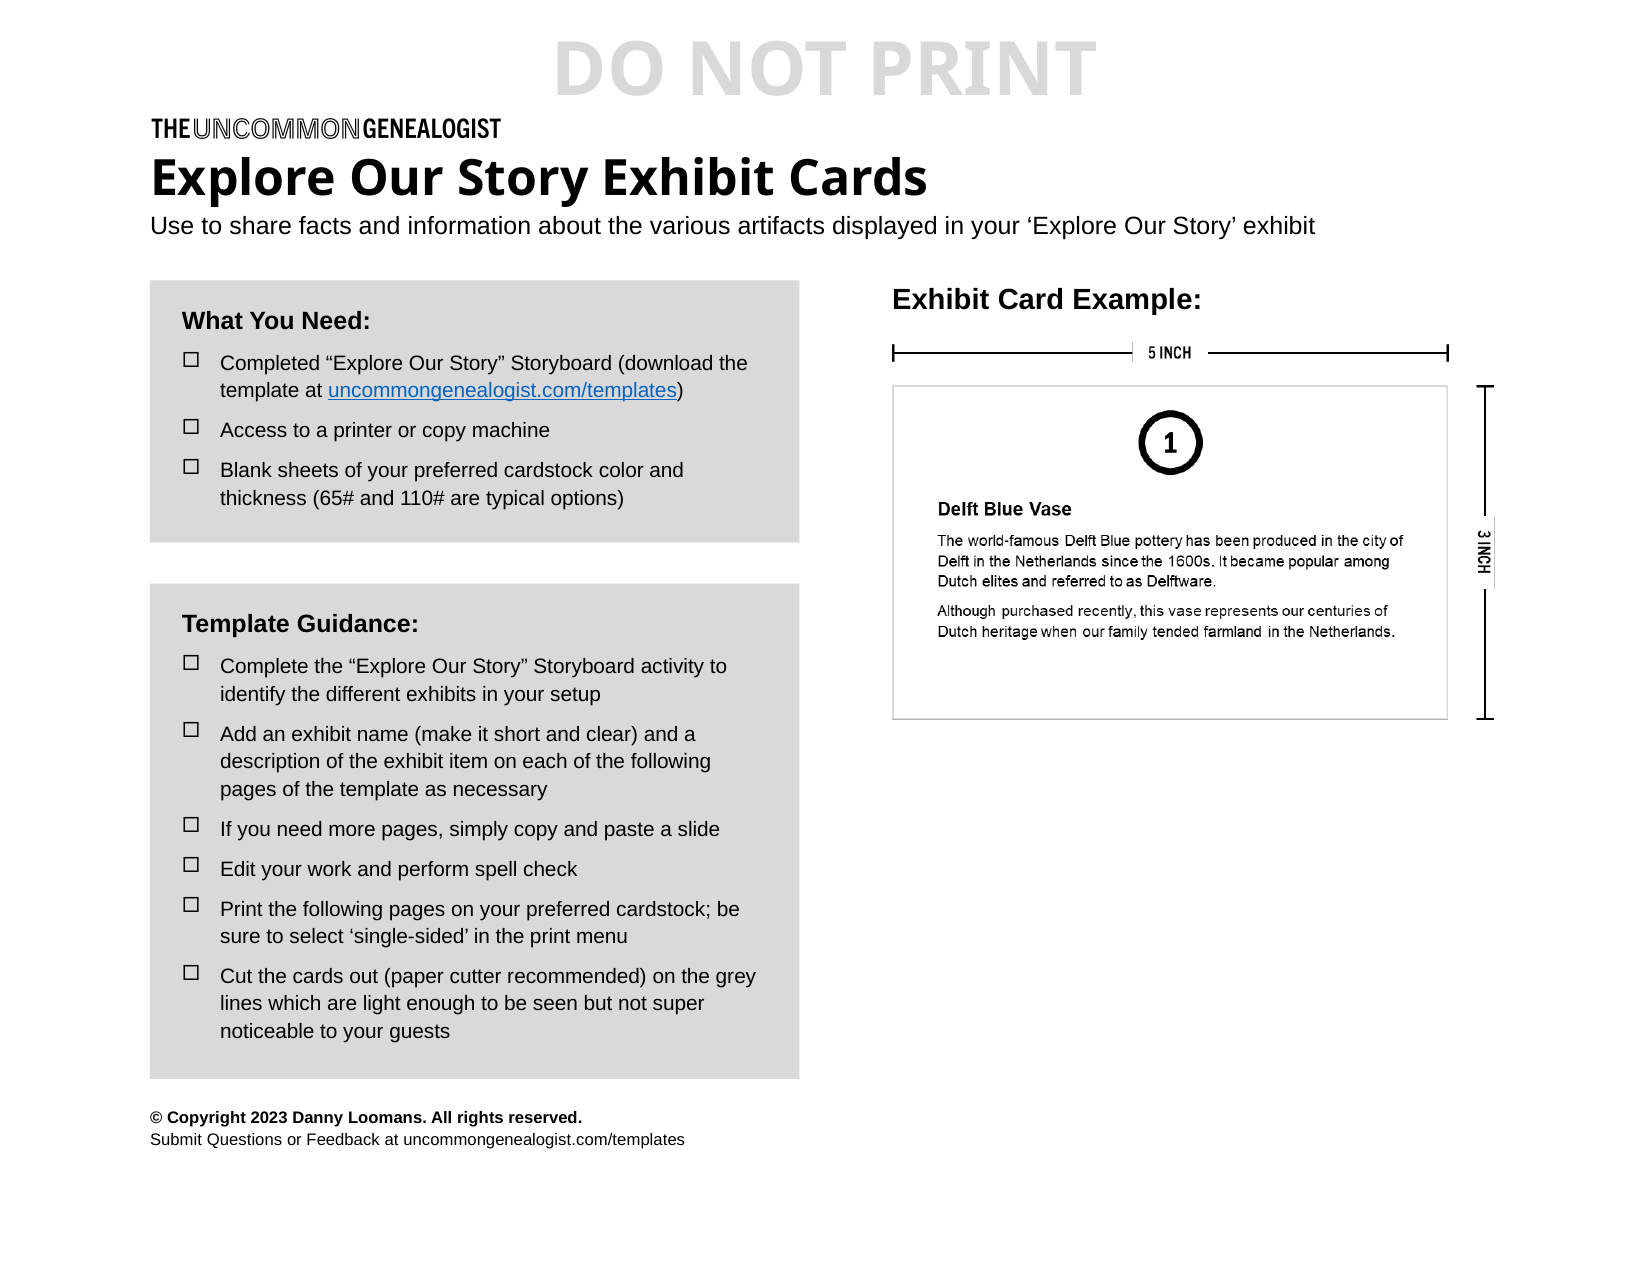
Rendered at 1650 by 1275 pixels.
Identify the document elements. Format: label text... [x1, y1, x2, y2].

text_box DO NOT PRINT [0, 15, 1650, 114]
picture [149, 113, 503, 142]
text_box Exhibit Card Example: [891, 280, 1501, 340]
text_box Explore Our Story Exhibit Cards [149, 145, 1501, 205]
text_box What You Need: Completed “Explore Our Story” Storyboard (download the template at uncommongenealogist.com/templates) Access to a printer or copy machine Blank sheets of your preferred cardstock color and thickness (65# and 110# are typical options) [181, 301, 772, 504]
text_box [149, 279, 800, 544]
text_box Submit Questions or Feedback at uncommongenealogist.com/templates [149, 1122, 800, 1152]
text_box Use to share facts and information about the various artifacts displayed in your ‘Explore Our Story’ exhibit [149, 209, 1501, 269]
text_box Template Guidance: Complete the “Explore Our Story” Storyboard activity to identify the different exhibits in your setup Add an exhibit name (make it short and clear) and a description of the exhibit item on each of the following pages of the template as necessary If you need more pages, simply copy and paste a slide Edit your work and perform spell check Print the following pages on your preferred cardstock; be sure to select ‘single-sided’ in the print menu Cut the cards out (paper cutter recommended) on the grey lines which are light enough to be seen but not super noticeable to your guests [181, 604, 772, 1067]
picture [891, 336, 1500, 720]
text_box © Copyright 2023 Danny Loomans. All rights reserved. [149, 1100, 800, 1122]
text_box [149, 582, 800, 1080]
